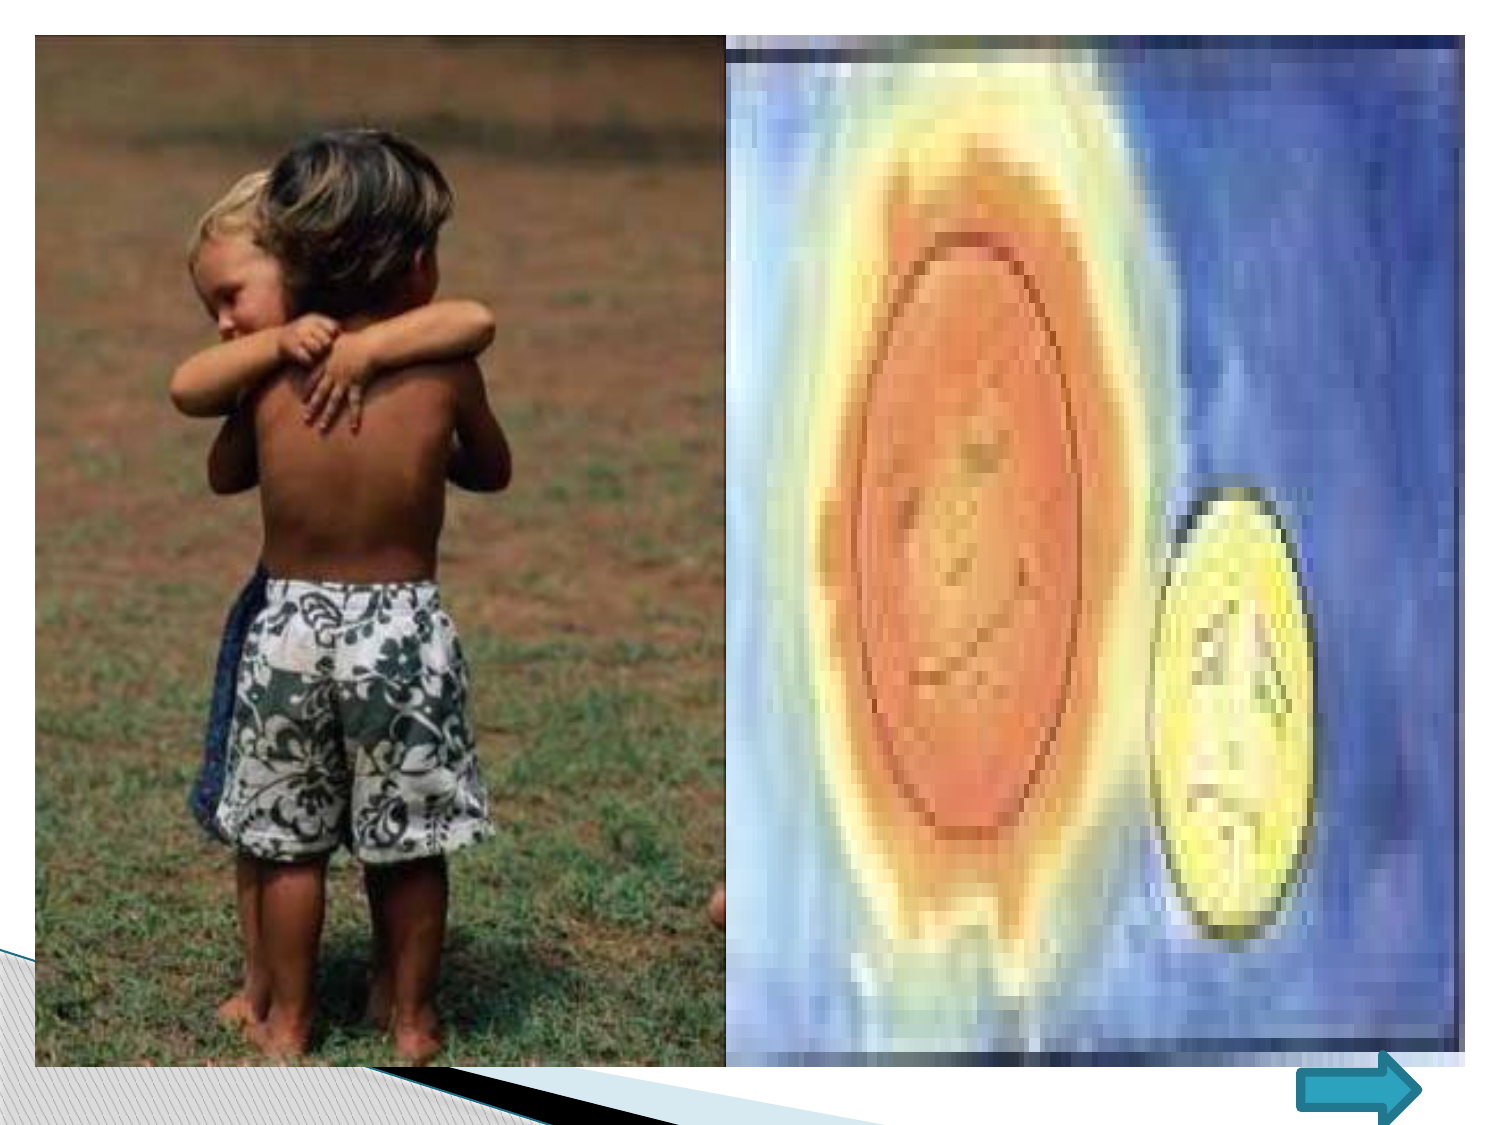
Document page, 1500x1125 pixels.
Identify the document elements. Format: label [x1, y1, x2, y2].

text_box [1296, 1079, 1423, 1125]
list [34, 34, 726, 1067]
picture [726, 34, 1466, 1067]
